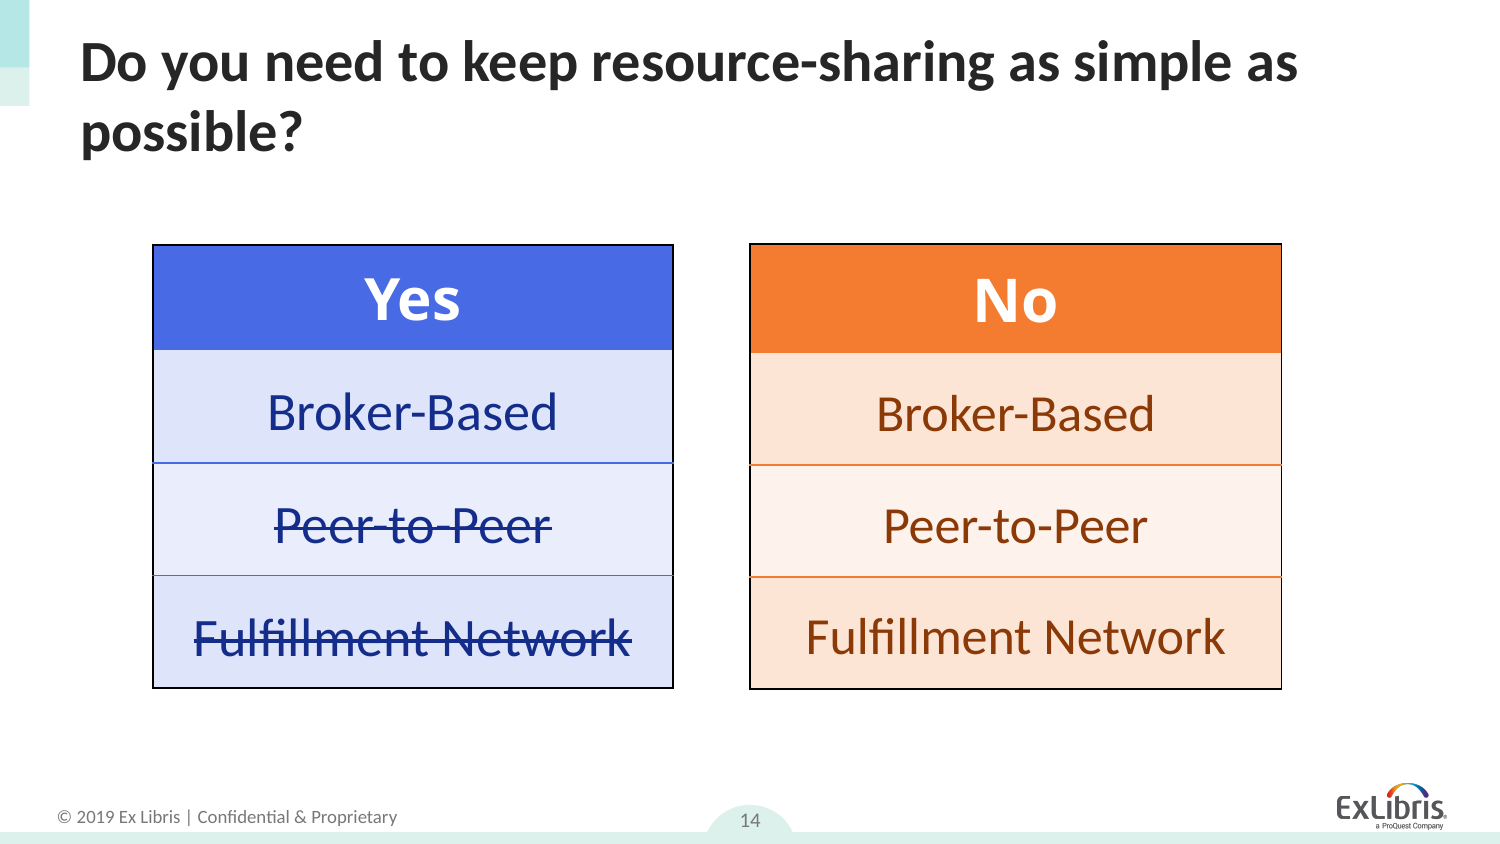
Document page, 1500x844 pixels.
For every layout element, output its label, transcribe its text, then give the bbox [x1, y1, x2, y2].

table_cell Fulfillment Network [154, 576, 672, 687]
table_cell Broker-Based [154, 350, 672, 462]
title Do you need to keep resource-sharing as simple as possible? [64, 11, 1447, 174]
table_cell Broker-Based [751, 353, 1281, 464]
table_header Yes [154, 246, 672, 350]
table_header No [751, 245, 1281, 353]
slide_number 14 [705, 789, 795, 844]
table_cell Peer-to-Peer [154, 464, 672, 575]
picture [1337, 783, 1447, 830]
table_cell Fulfillment Network [751, 578, 1281, 688]
table_cell Peer-to-Peer [751, 466, 1281, 576]
